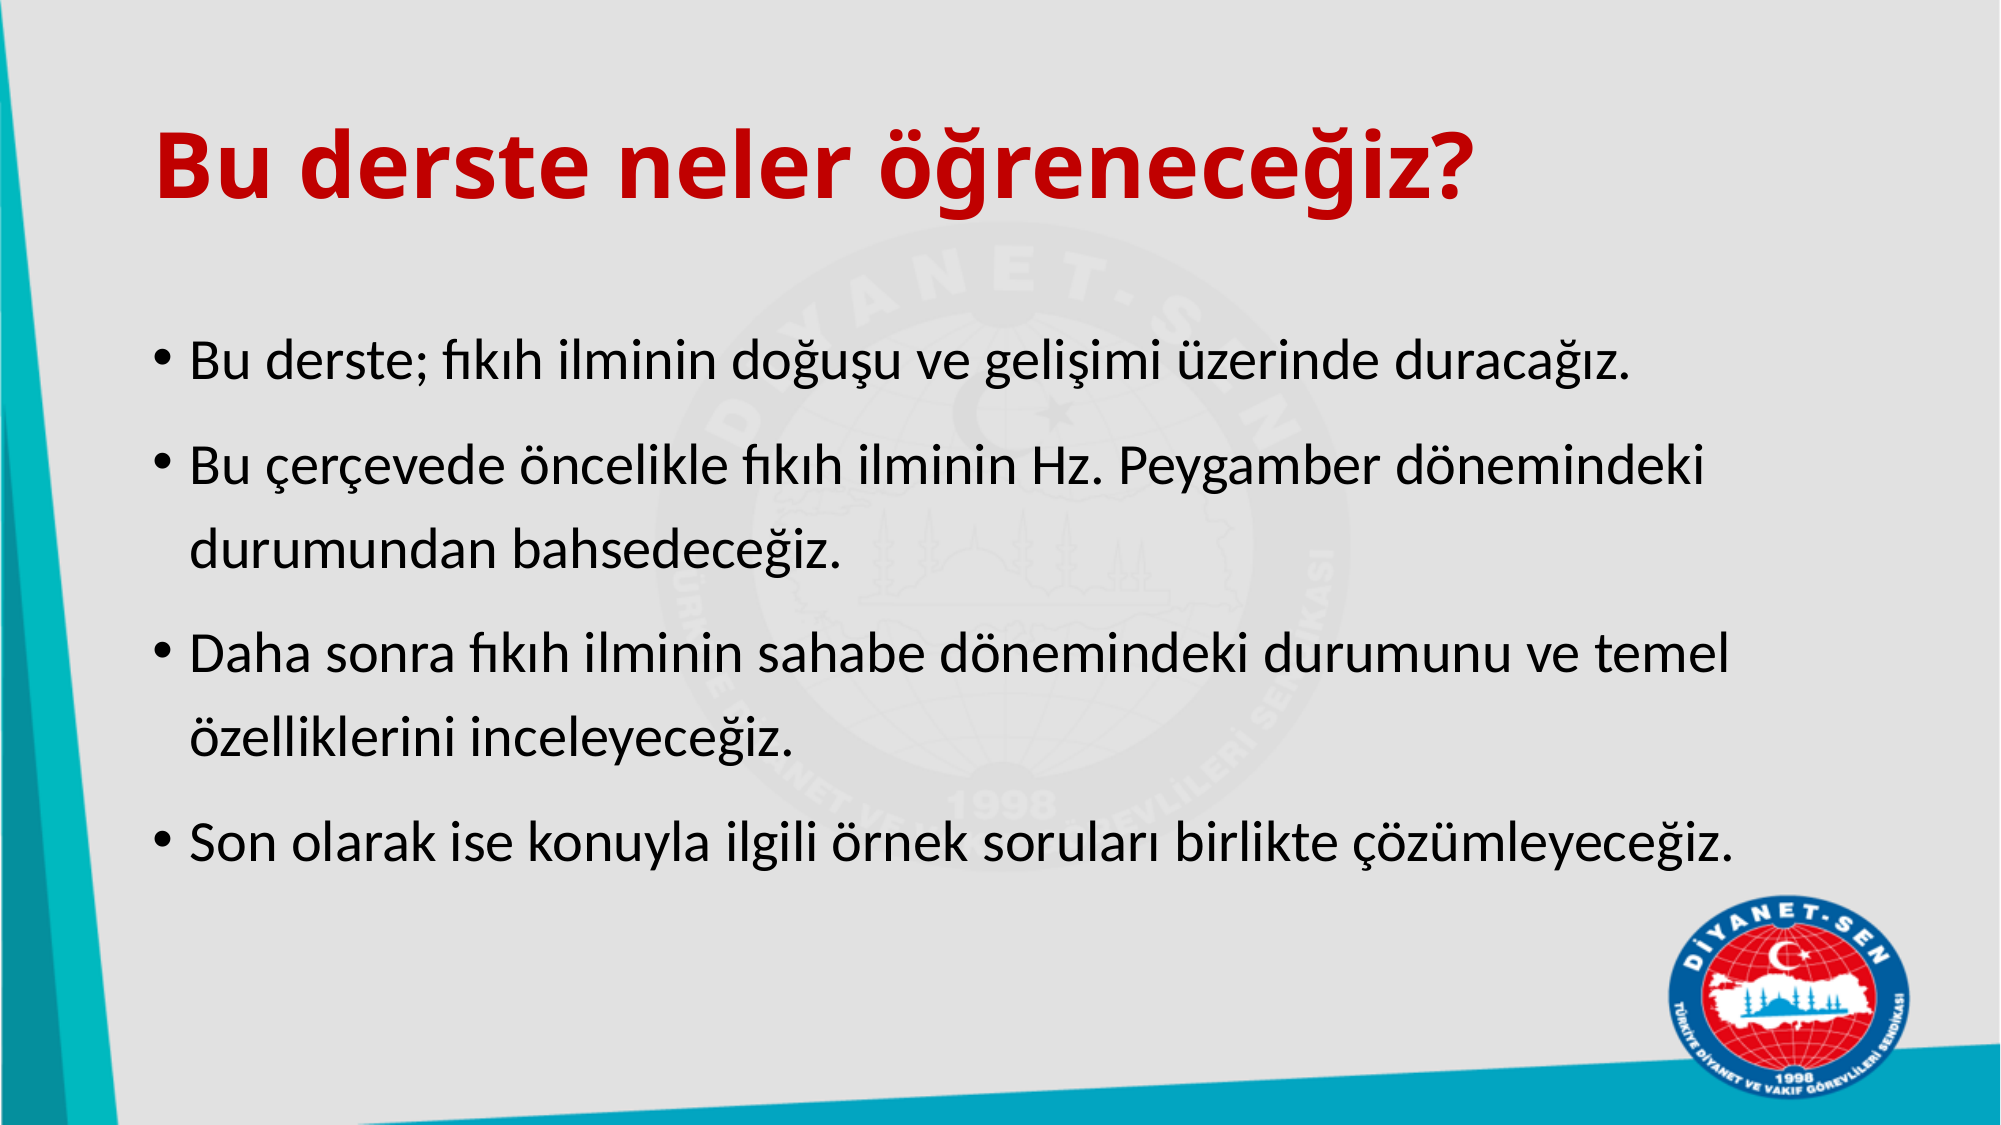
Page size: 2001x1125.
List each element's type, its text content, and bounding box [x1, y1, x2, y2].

list Bu derste; fıkıh ilminin doğuşu ve gelişimi üzerinde duracağız. Bu çerçevede öncelikle fıkıh ilminin Hz. Peygamber dönemindeki durumundan bahsedeceğiz. Daha sonra fıkıh ilminin sahabe dönemindeki durumunu ve temel özelliklerini inceleyeceğiz. Son olarak ise konuyla ilgili örnek soruları birlikte çözümleyeceğiz. [137, 299, 1863, 1014]
title Bu derste neler öğreneceğiz? [137, 59, 1863, 278]
picture [0, 0, 2001, 1125]
